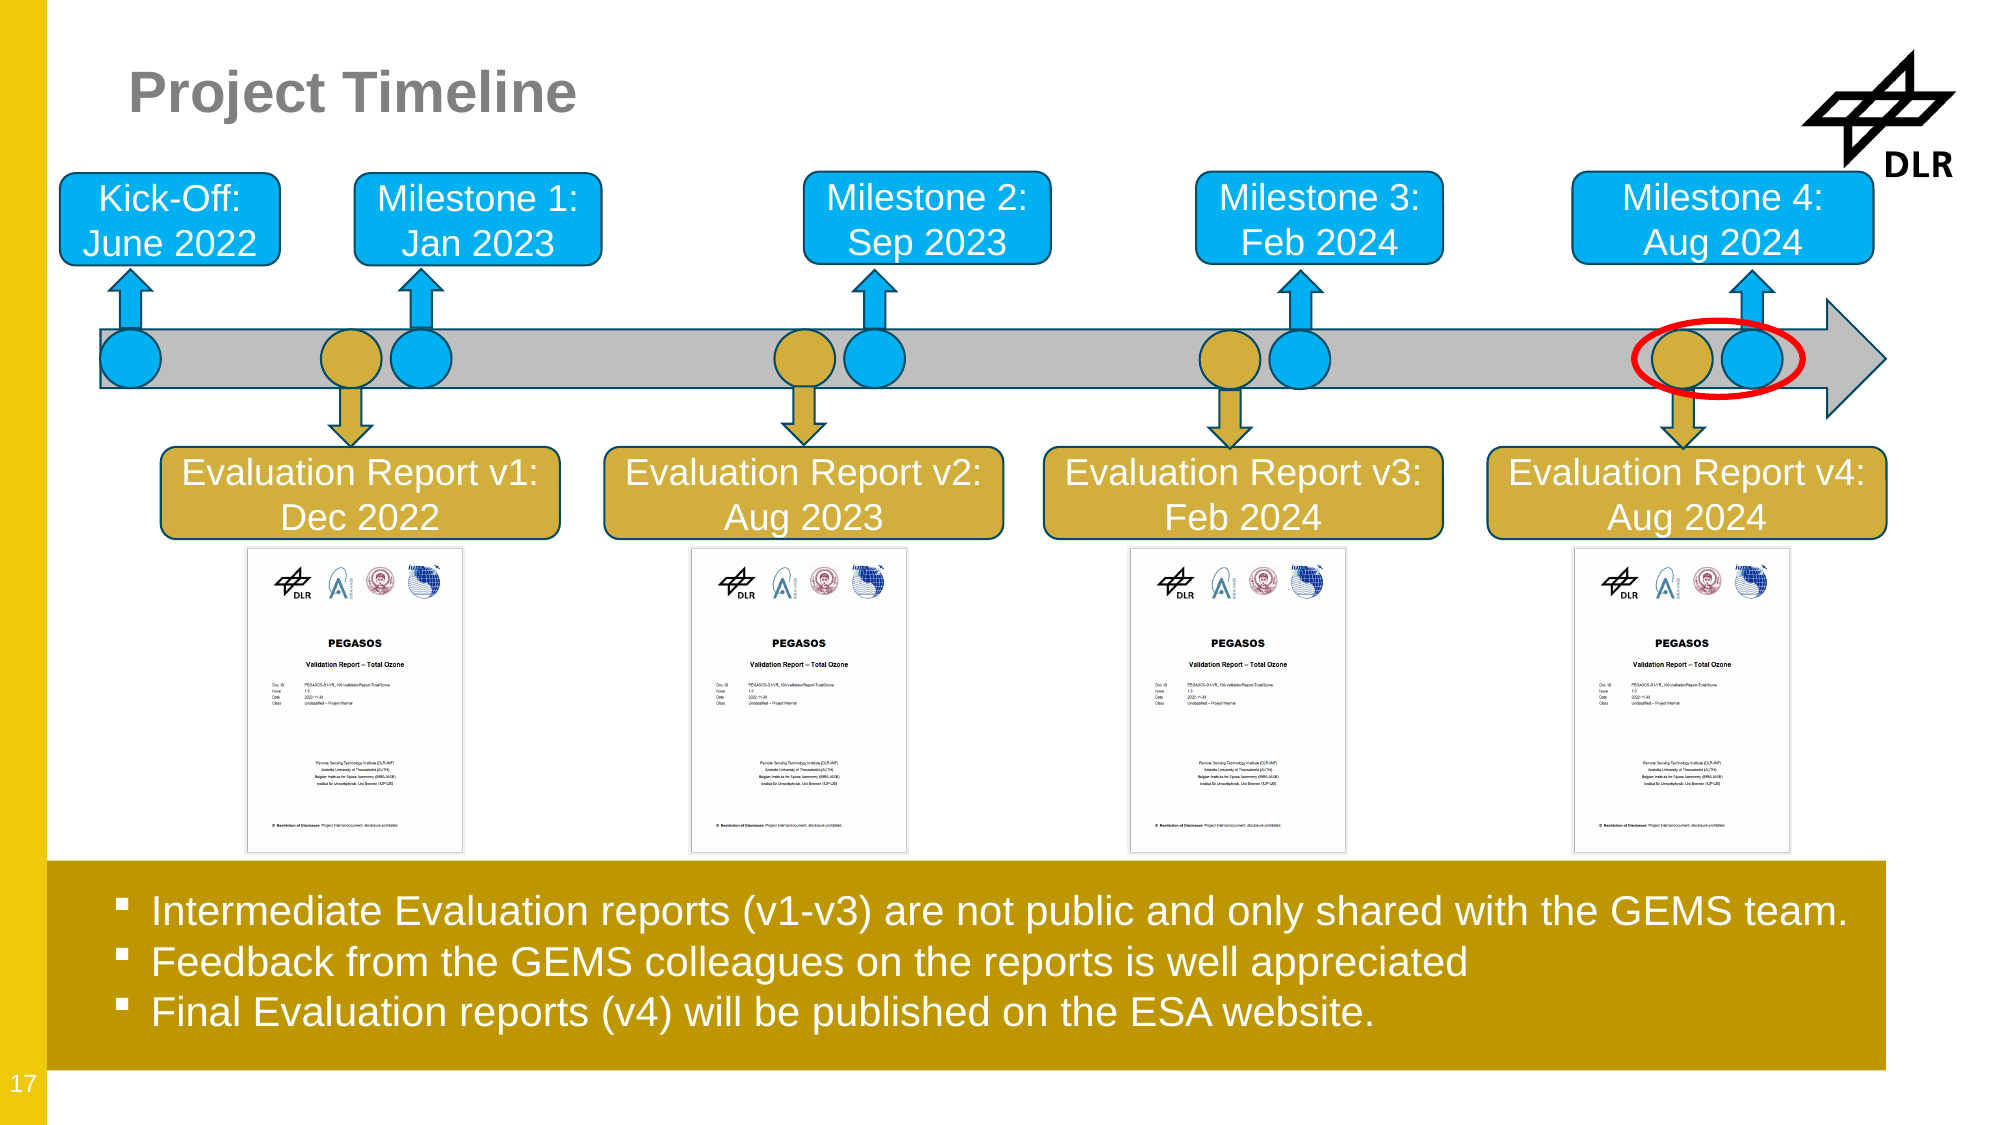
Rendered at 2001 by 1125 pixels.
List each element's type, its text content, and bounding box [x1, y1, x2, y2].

text_box [780, 385, 828, 447]
slide_number 17 [0, 876, 48, 1113]
text_box [99, 328, 118, 351]
text_box [134, 328, 345, 390]
text_box [1309, 328, 1664, 390]
text_box Milestone 3: Feb 2024 [1195, 170, 1445, 265]
text_box [1198, 329, 1262, 389]
text_box [843, 330, 906, 390]
text_box [358, 328, 417, 390]
list Intermediate Evaluation reports (v1-v3) are not public and only shared with the GEMS team. Feedback from the GEMS colleagues on the reports is well appreciated Final Evaluation reports (v4) will be published on the ESA website. [47, 860, 1886, 1071]
text_box [99, 366, 127, 390]
title Project Timeline [114, 54, 1764, 217]
text_box [397, 267, 445, 329]
picture [1127, 546, 1348, 855]
picture [1571, 546, 1792, 855]
text_box [878, 328, 1291, 390]
text_box [99, 330, 162, 390]
text_box [1206, 389, 1254, 451]
text_box [389, 329, 453, 390]
text_box [425, 328, 798, 390]
text_box Evaluation Report v2: Aug 2023 [603, 445, 1005, 541]
text_box [773, 328, 837, 388]
text_box [1773, 297, 1888, 420]
text_box Evaluation Report v1: Dec 2022 [159, 445, 561, 541]
text_box Evaluation Report v4: Aug 2024 [1486, 445, 1888, 541]
text_box Kick-Off: June 2022 [58, 172, 281, 267]
text_box Milestone 1: Jan 2023 [353, 172, 603, 267]
text_box [811, 328, 871, 390]
text_box [850, 268, 899, 330]
text_box [1276, 269, 1325, 331]
text_box Evaluation Report v3: Feb 2024 [1042, 445, 1445, 541]
text_box [1633, 319, 1804, 398]
text_box [1659, 392, 1708, 451]
text_box [1728, 269, 1777, 325]
picture [1801, 49, 1957, 178]
text_box [1268, 331, 1332, 391]
picture [244, 546, 465, 855]
text_box [106, 267, 155, 330]
text_box Milestone 2: Sep 2023 [802, 170, 1052, 265]
picture [688, 546, 909, 855]
text_box [326, 387, 375, 449]
text_box [319, 328, 383, 387]
text_box Milestone 4: Aug 2024 [1571, 170, 1875, 265]
